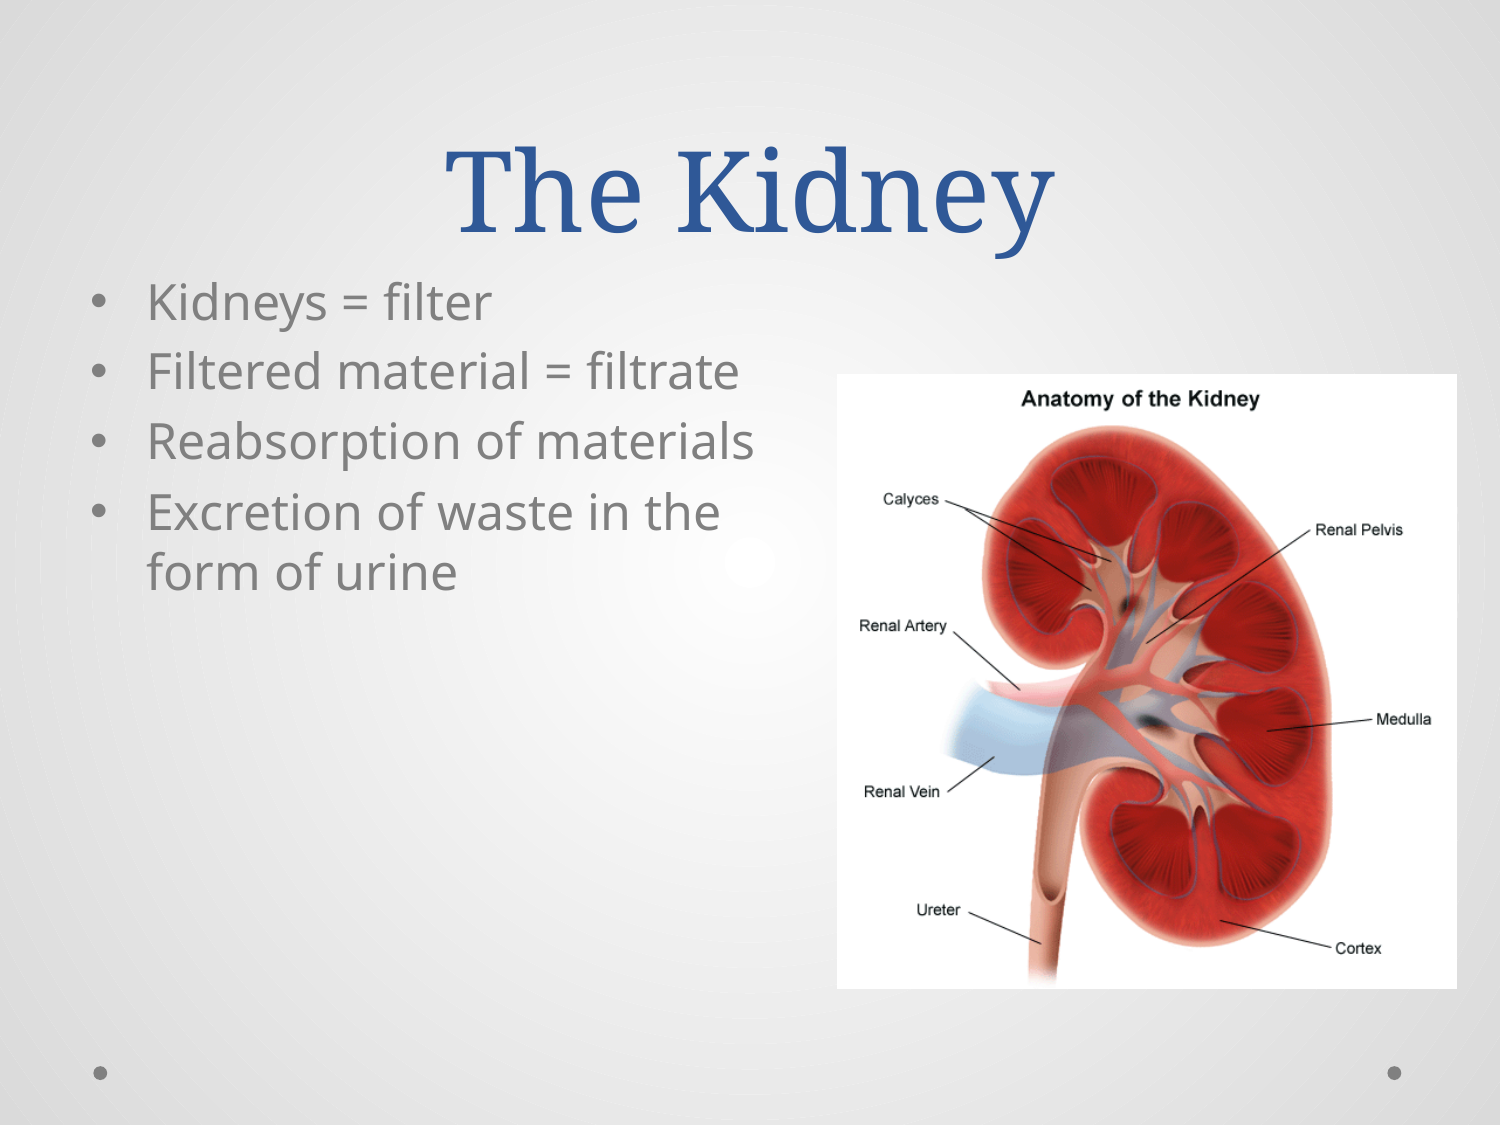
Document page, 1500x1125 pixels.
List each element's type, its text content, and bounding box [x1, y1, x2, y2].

list Kidneys = filter Filtered material = filtrate Reabsorption of materials Excretion of waste in the form of urine [75, 262, 825, 1005]
picture [837, 374, 1457, 990]
title The Kidney [75, 0, 1425, 263]
